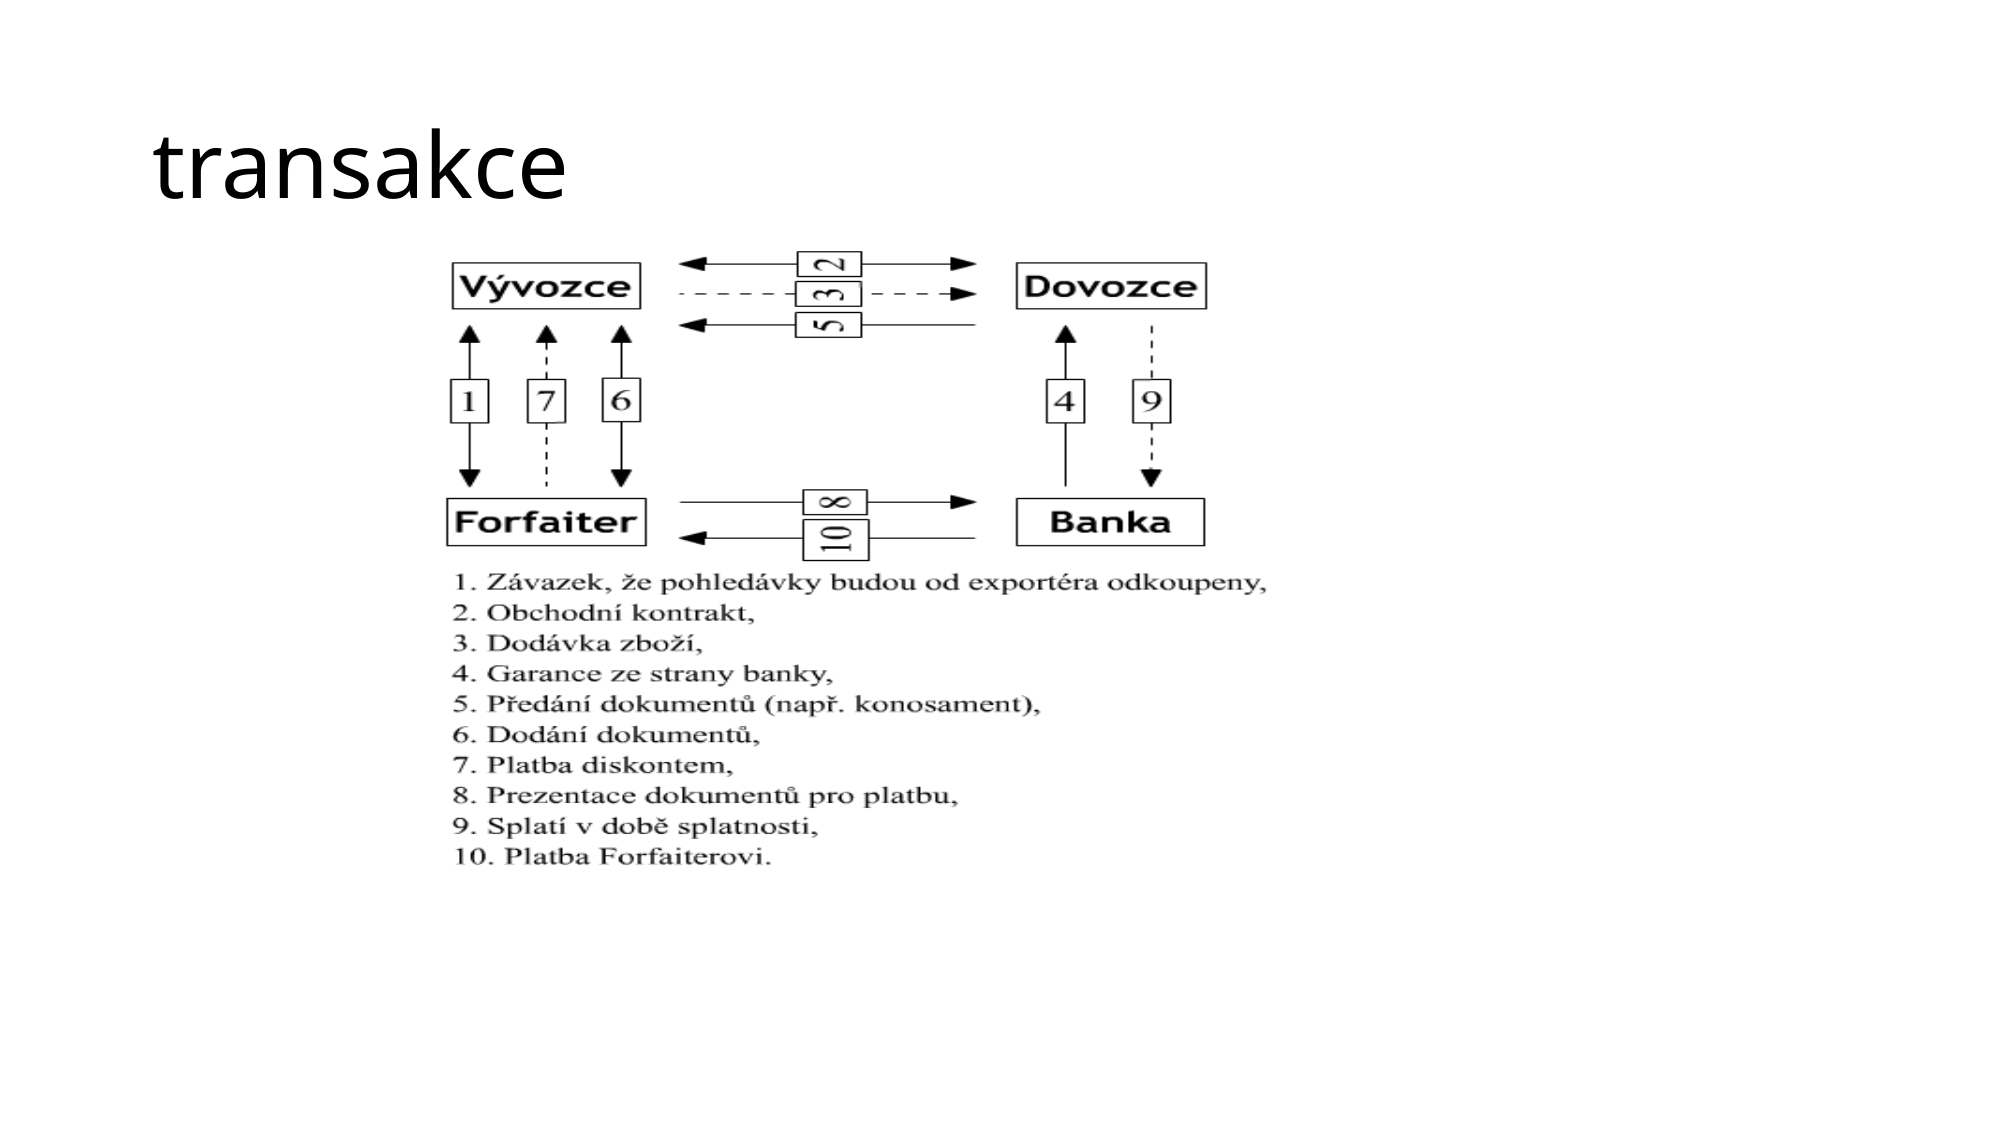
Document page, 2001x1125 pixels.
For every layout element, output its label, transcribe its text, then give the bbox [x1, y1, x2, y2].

picture [443, 250, 1275, 875]
title transakce [137, 59, 1863, 278]
